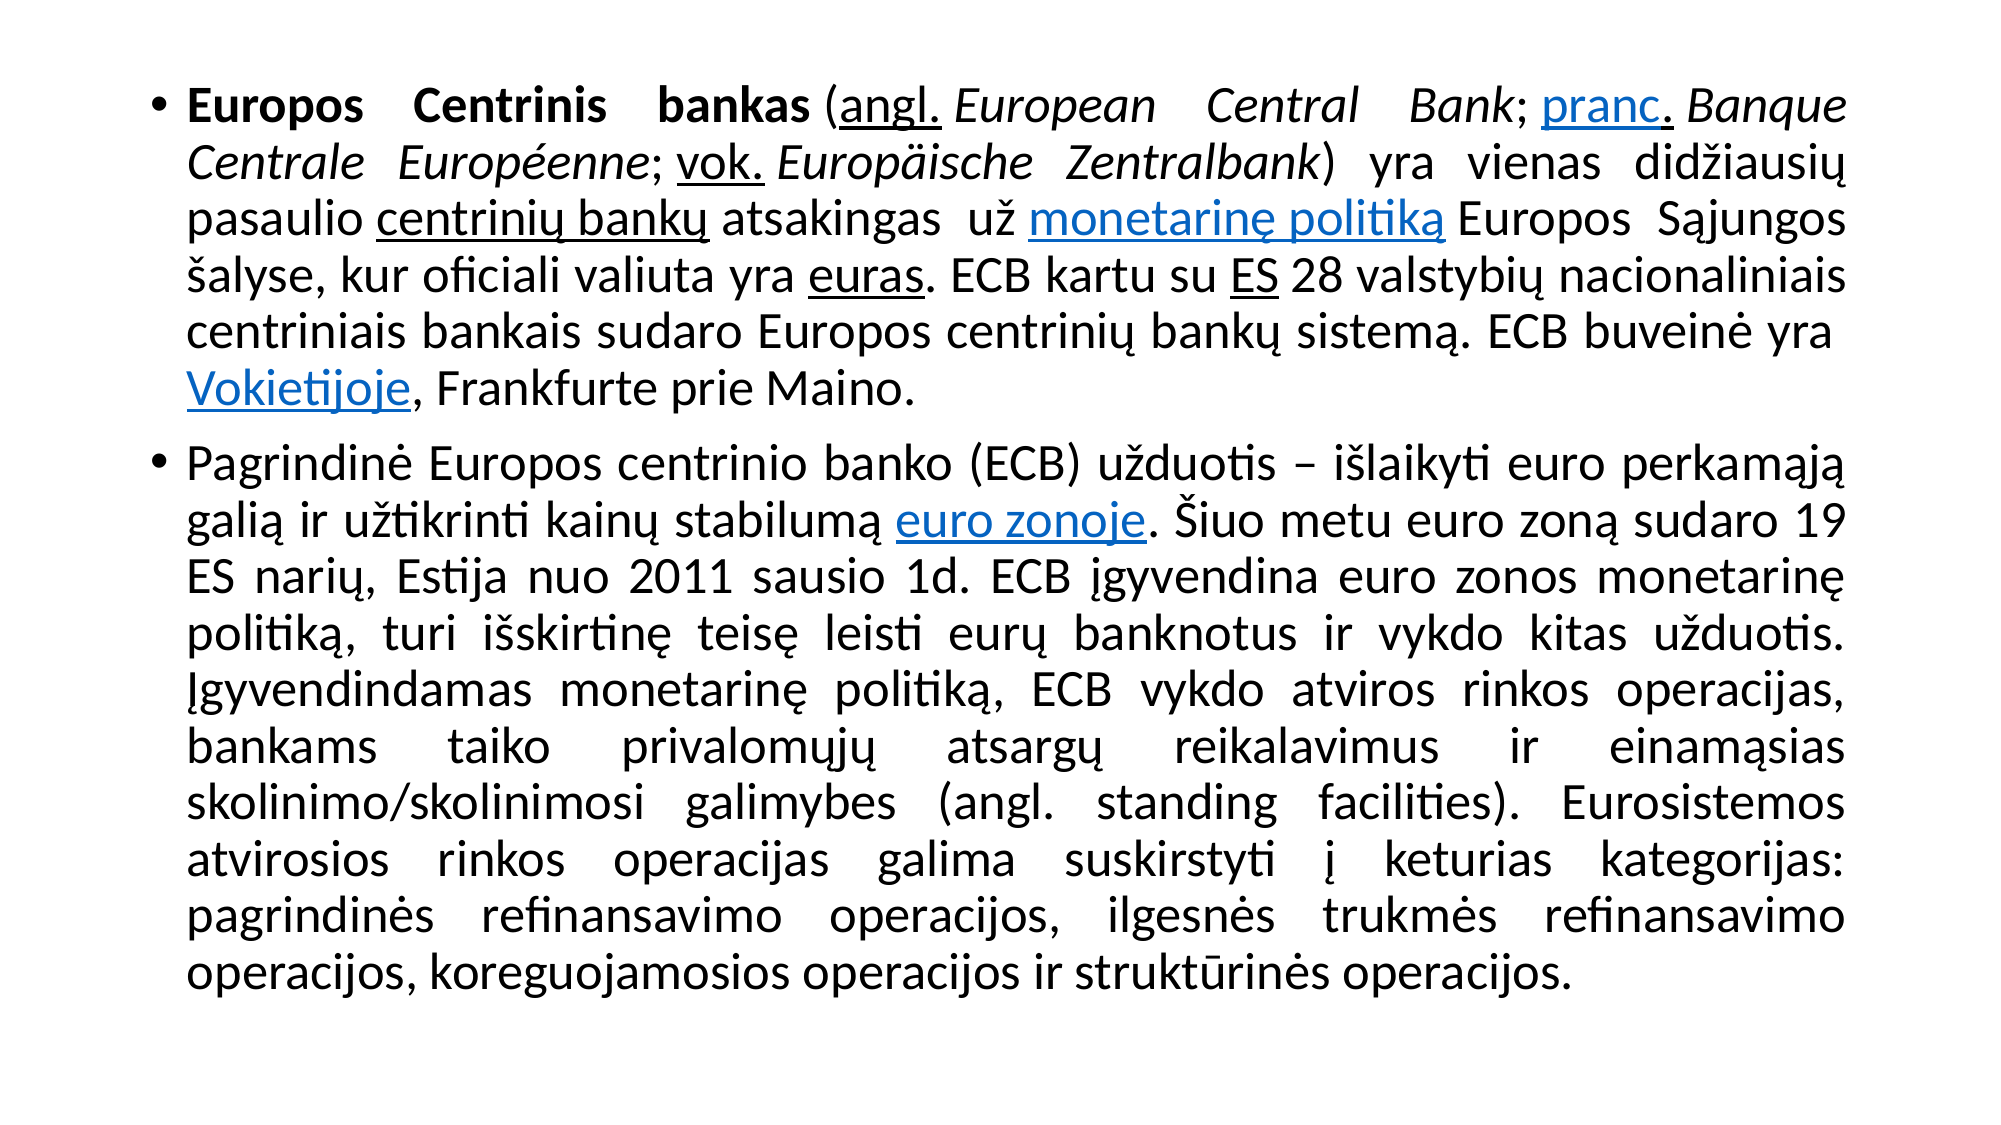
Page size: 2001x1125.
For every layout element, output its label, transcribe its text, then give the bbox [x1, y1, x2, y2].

list Europos Centrinis bankas (angl. European Central Bank; pranc. Banque Centrale Européenne; vok. Europäische Zentralbank) yra vienas didžiausių pasaulio centrinių bankų atsakingas už monetarinę politiką Europos Sąjungos šalyse, kur oficiali valiuta yra euras. ECB kartu su ES 28 valstybių nacionaliniais centriniais bankais sudaro Europos centrinių bankų sistemą. ECB buveinė yra Vokietijoje, Frankfurte prie Maino. Pagrindinė Europos centrinio banko (ECB) užduotis – išlaikyti euro perkamąją galią ir užtikrinti kainų stabilumą euro zonoje. Šiuo metu euro zoną sudaro 19 ES narių, Estija nuo 2011 sausio 1d. ECB įgyvendina euro zonos monetarinę politiką, turi išskirtinę teisę leisti eurų banknotus ir vykdo kitas užduotis. Įgyvendindamas monetarinę politiką, ECB vykdo atviros rinkos operacijas, bankams taiko privalomųjų atsargų reikalavimus ir einamąsias skolinimo/skolinimosi galimybes (angl. standing facilities). Eurosistemos atvirosios rinkos operacijas galima suskirstyti į keturias kategorijas: pagrindinės refinansavimo operacijos, ilgesnės trukmės refinansavimo operacijos, koreguojamosios operacijos ir struktūrinės operacijos. [135, 70, 1863, 1065]
